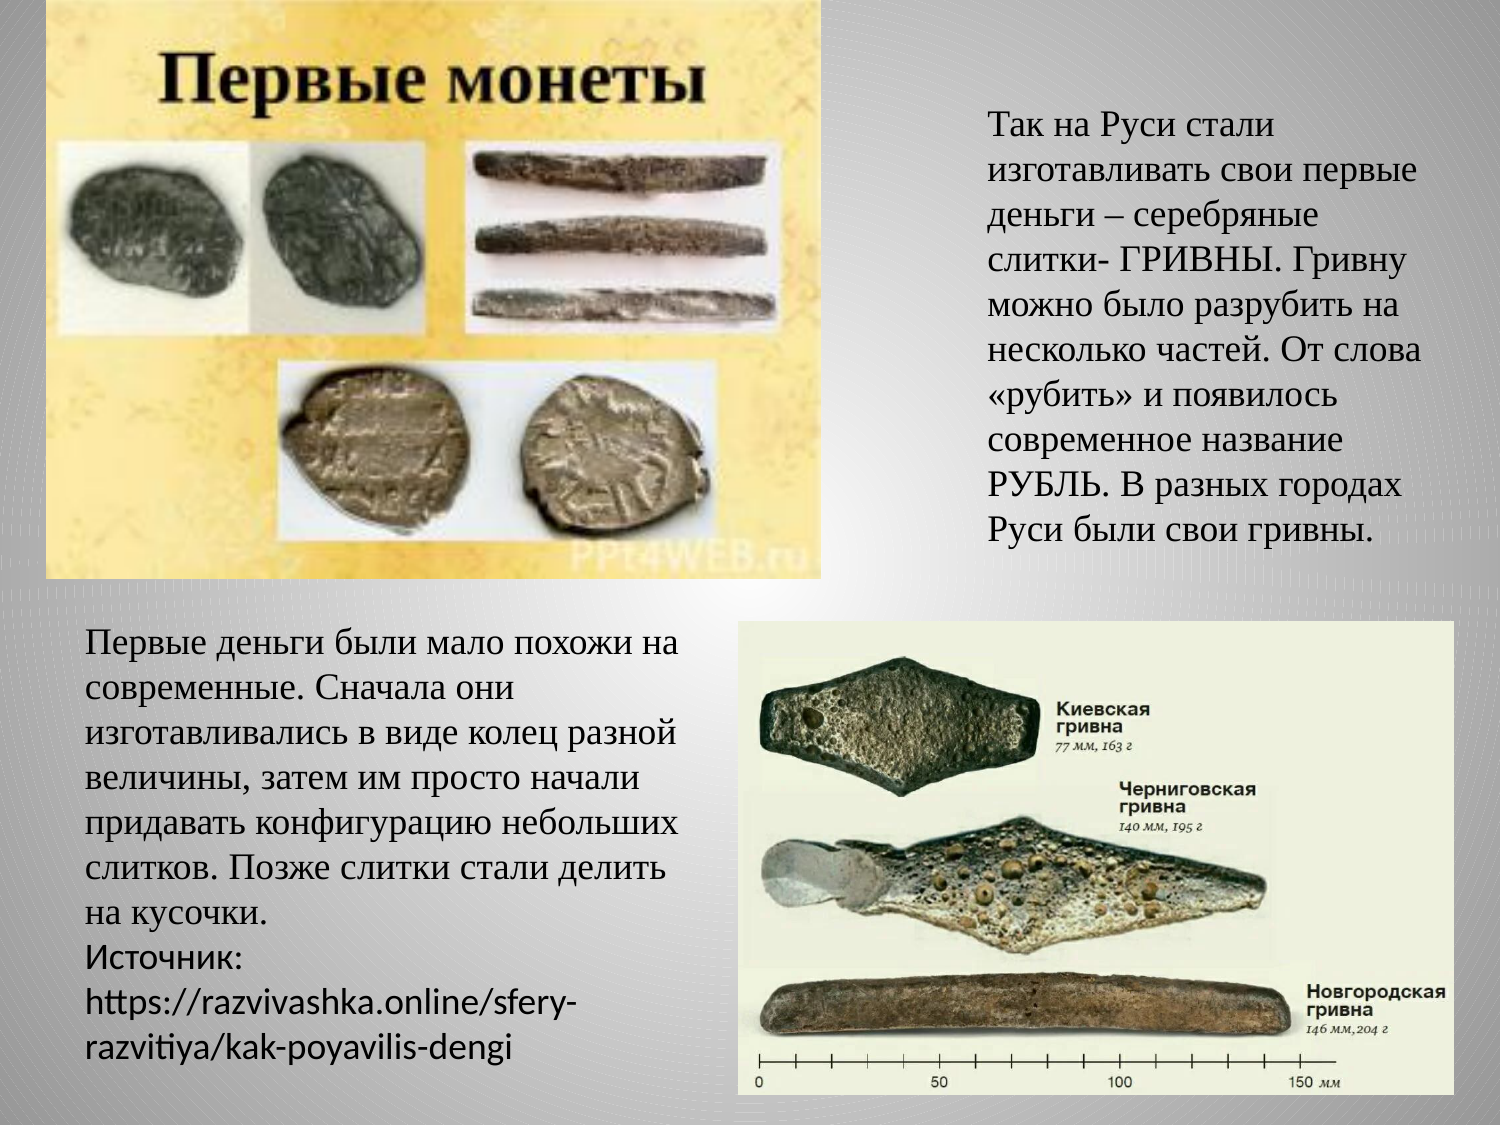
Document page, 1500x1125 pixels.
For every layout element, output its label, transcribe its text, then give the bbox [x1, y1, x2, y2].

text_box Первые деньги были мало похожи на современные. Сначала они изготавливались в виде колец разной величины, затем им просто начали придавать конфигурацию небольших слитков. Позже слитки стали делить на кусочки. Источник: https://razvivashka.online/sfery-razvitiya/kak-poyavilis-dengi [70, 609, 704, 1075]
picture [46, 0, 821, 580]
text_box Так на Руси стали изготавливать свои первые деньги – серебряные слитки- ГРИВНЫ. Гривну можно было разрубить на несколько частей. От слова «рубить» и появилось современное название РУБЛЬ. В разных городах Руси были свои гривны. [972, 46, 1442, 557]
picture [738, 620, 1454, 1096]
